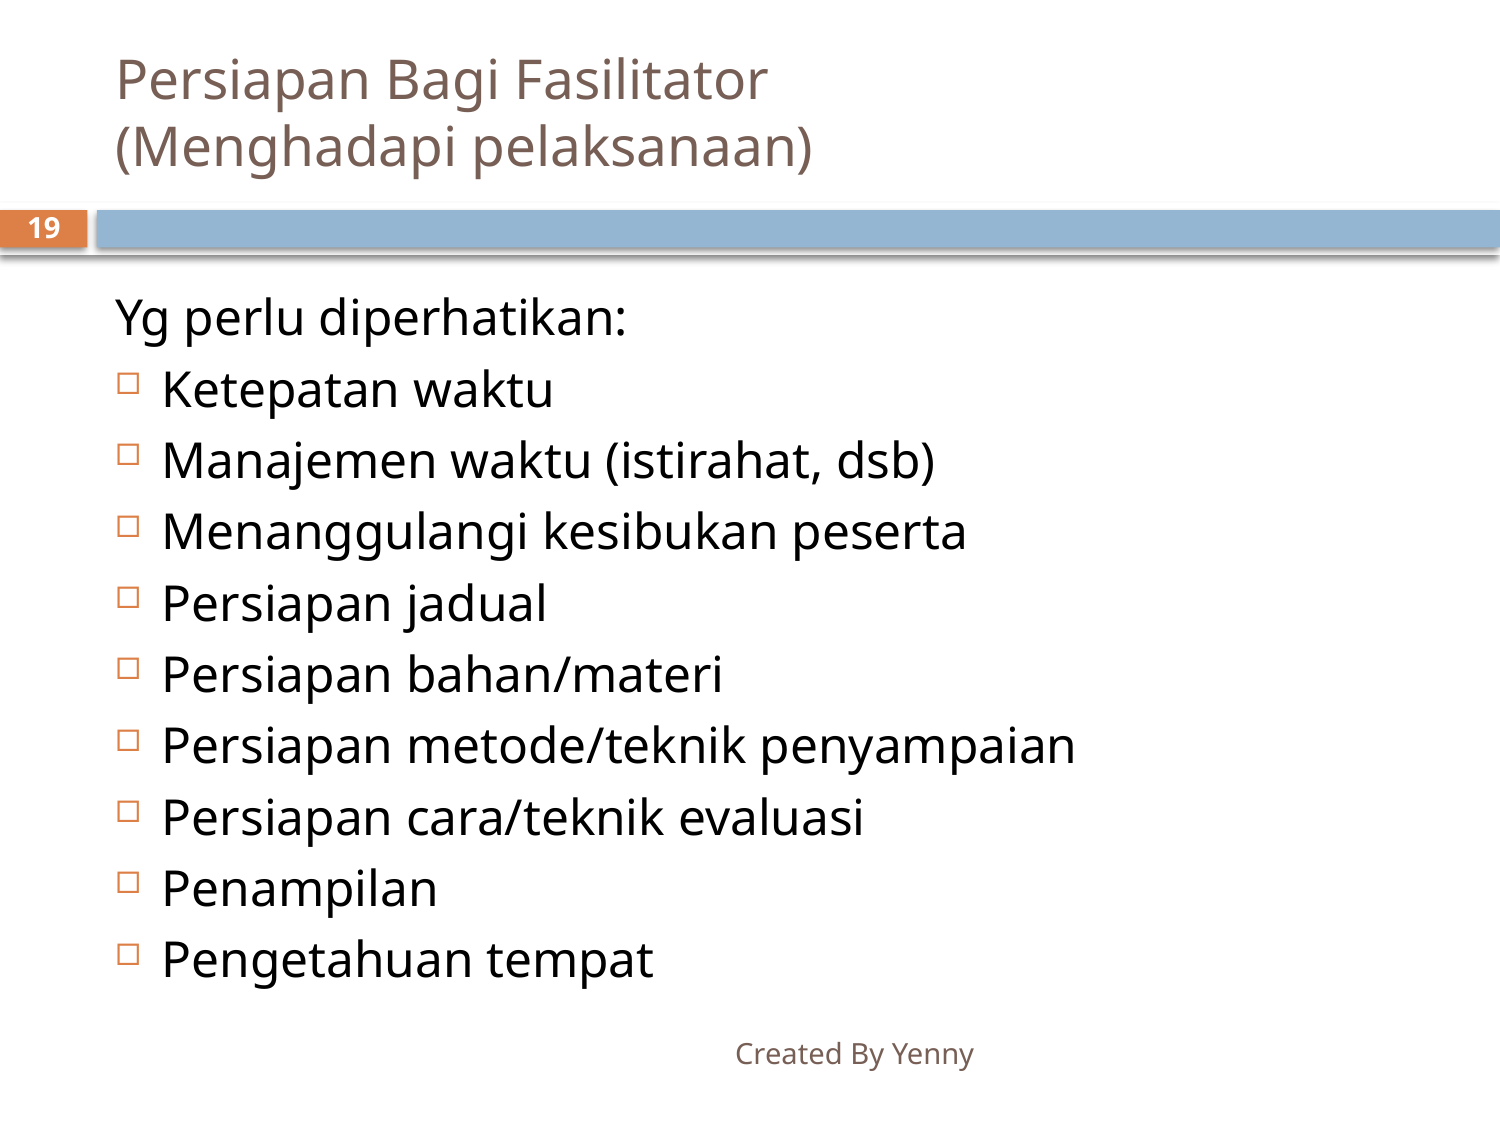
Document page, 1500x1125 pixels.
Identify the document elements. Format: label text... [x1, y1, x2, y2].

list Yg perlu diperhatikan: Ketepatan waktu Manajemen waktu (istirahat, dsb) Menanggulangi kesibukan peserta Persiapan jadual Persiapan bahan/materi Persiapan metode/teknik penyampaian Persiapan cara/teknik evaluasi Penampilan Pengetahuan tempat [100, 278, 1438, 1000]
footer Created By Yenny [99, 1024, 990, 1085]
title Persiapan Bagi Fasilitator (Menghadapi pelaksanaan) [100, 37, 1438, 185]
slide_number 19 [0, 208, 88, 249]
